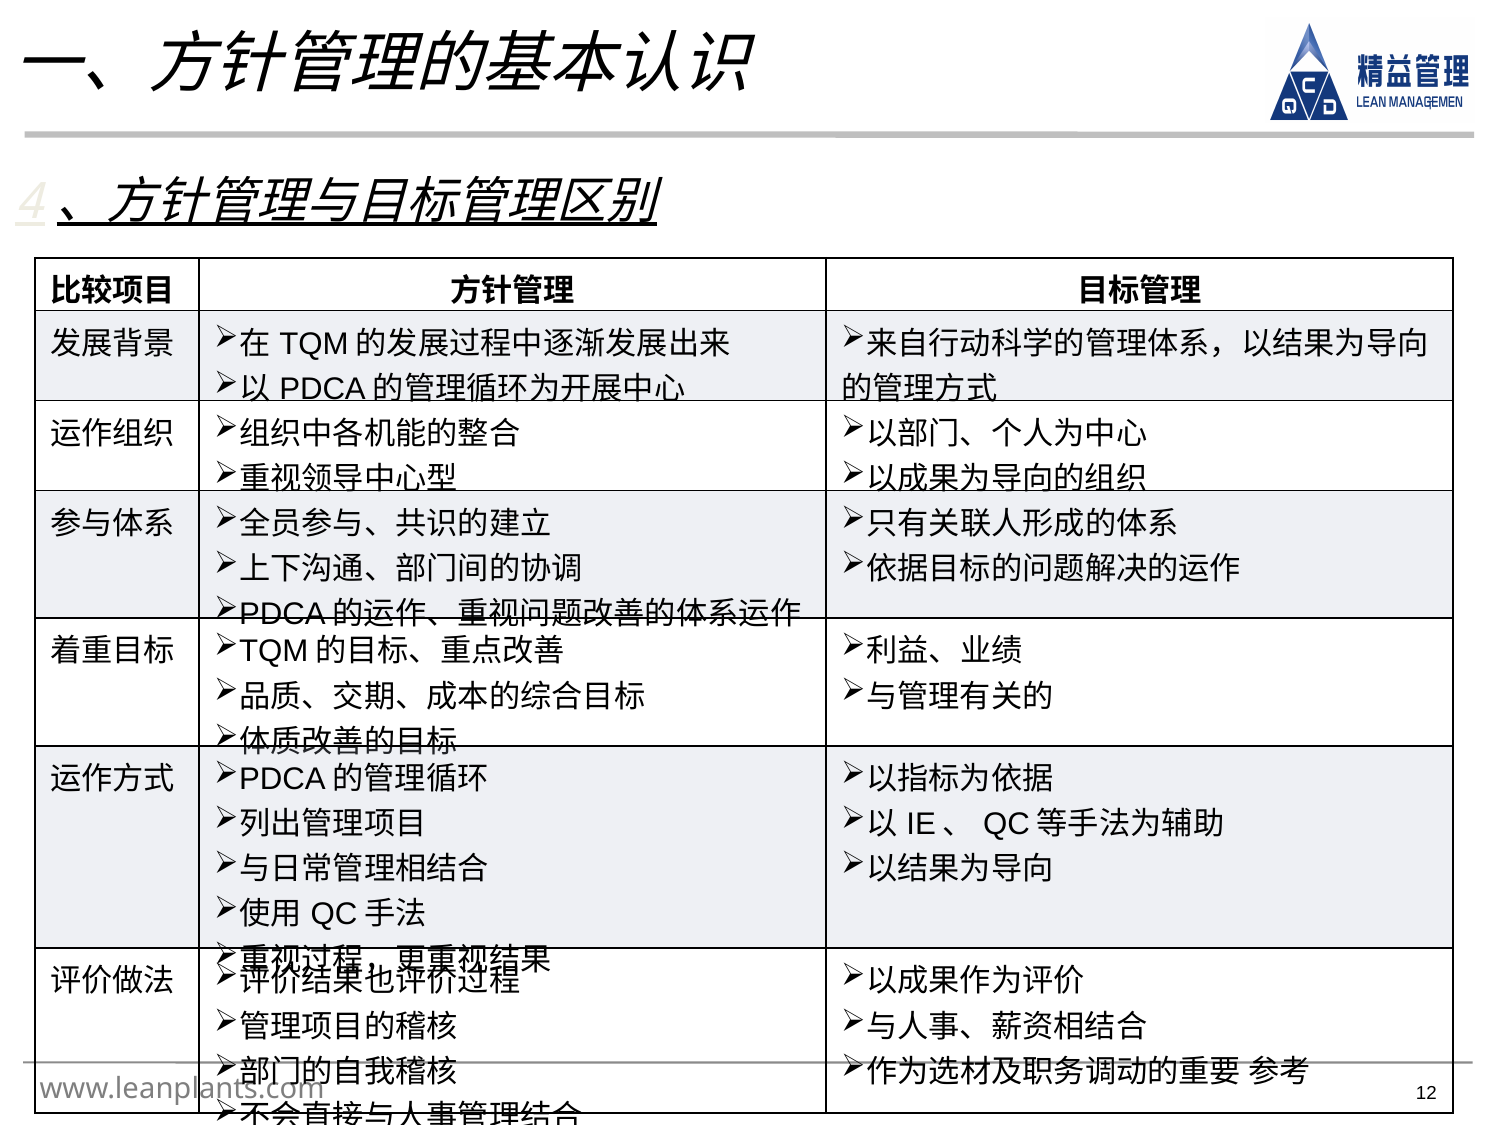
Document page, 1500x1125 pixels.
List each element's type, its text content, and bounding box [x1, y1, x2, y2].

table_cell 运作组织 [36, 401, 198, 490]
table_cell 发展背景 [36, 311, 198, 400]
table_cell 组织中各机能的整合 重视领导中心型 [200, 401, 825, 490]
text_box 4、方针管理与目标管理区别 [0, 160, 1193, 236]
table_cell 以指标为依据 以IE、QC等手法为辅助 以结果为导向 [827, 747, 1452, 947]
table_header 比较项目 [36, 259, 198, 310]
table_cell 运作方式 [36, 747, 198, 947]
table_cell 着重目标 [36, 619, 198, 745]
table_cell 在TQM的发展过程中逐渐发展出来 以PDCA的管理循环为开展中心 [200, 311, 825, 400]
table_cell 参与体系 [36, 491, 198, 617]
table_cell TQM的目标、重点改善 品质、交期、成本的综合目标 体质改善的目标 [200, 619, 825, 745]
table_header 目标管理 [827, 259, 1452, 310]
table_cell PDCA的管理循环 列出管理项目 与日常管理相结合 使用QC手法 重视过程，更重视结果 [200, 747, 825, 947]
text_box 一、方针管理的基本认识 [0, 11, 900, 107]
table_cell 利益、业绩 与管理有关的 [827, 619, 1452, 745]
table_cell 评价结果也评价过程 管理项目的稽核 部门的自我稽核 不会直接与人事管理结合 [200, 949, 825, 1112]
picture [1265, 17, 1475, 123]
table_header 方针管理 [200, 259, 825, 310]
table_cell 全员参与、共识的建立 上下沟通、部门间的协调 PDCA的运作、重视问题改善的体系运作 [200, 491, 825, 617]
table_cell 以成果作为评价 与人事、薪资相结合 作为选材及职务调动的重要 参考 [827, 949, 1452, 1112]
table_cell 来自行动科学的管理体系，以结果为导向的管理方式 [827, 311, 1452, 400]
table_cell 只有关联人形成的体系 依据目标的问题解决的运作 [827, 491, 1452, 617]
table_cell 以部门、个人为中心 以成果为导向的组织 [827, 401, 1452, 490]
table_cell 评价做法 [36, 949, 198, 1112]
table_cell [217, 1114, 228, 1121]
